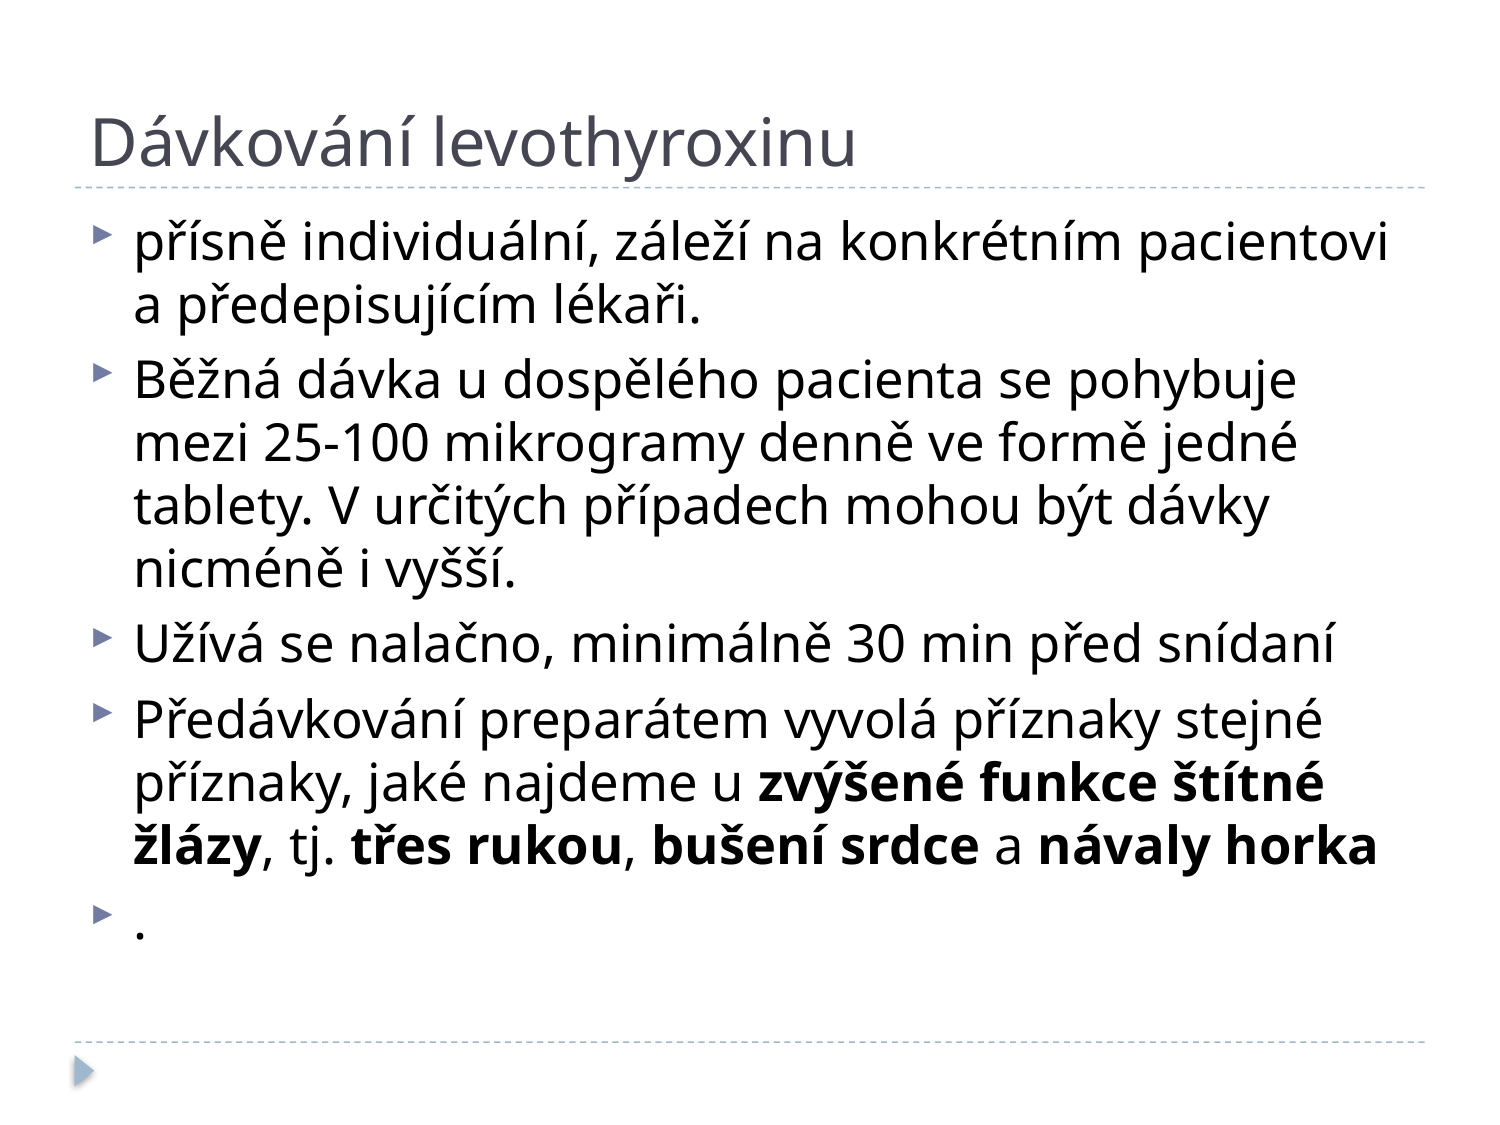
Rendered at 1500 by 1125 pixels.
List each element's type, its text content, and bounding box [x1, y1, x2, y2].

list přísně individuální, záleží na konkrétním pacientovi a předepisujícím lékaři. Běžná dávka u dospělého pacienta se pohybuje mezi 25-100 mikrogramy denně ve formě jedné tablety. V určitých případech mohou být dávky nicméně i vyšší. Užívá se nalačno, minimálně 30 min před snídaní Předávkování preparátem vyvolá příznaky stejné příznaky, jaké najdeme u zvýšené funkce štítné žlázy, tj. třes rukou, bušení srdce a návaly horka . [75, 200, 1425, 1010]
title Dávkování levothyroxinu [75, 24, 1425, 188]
